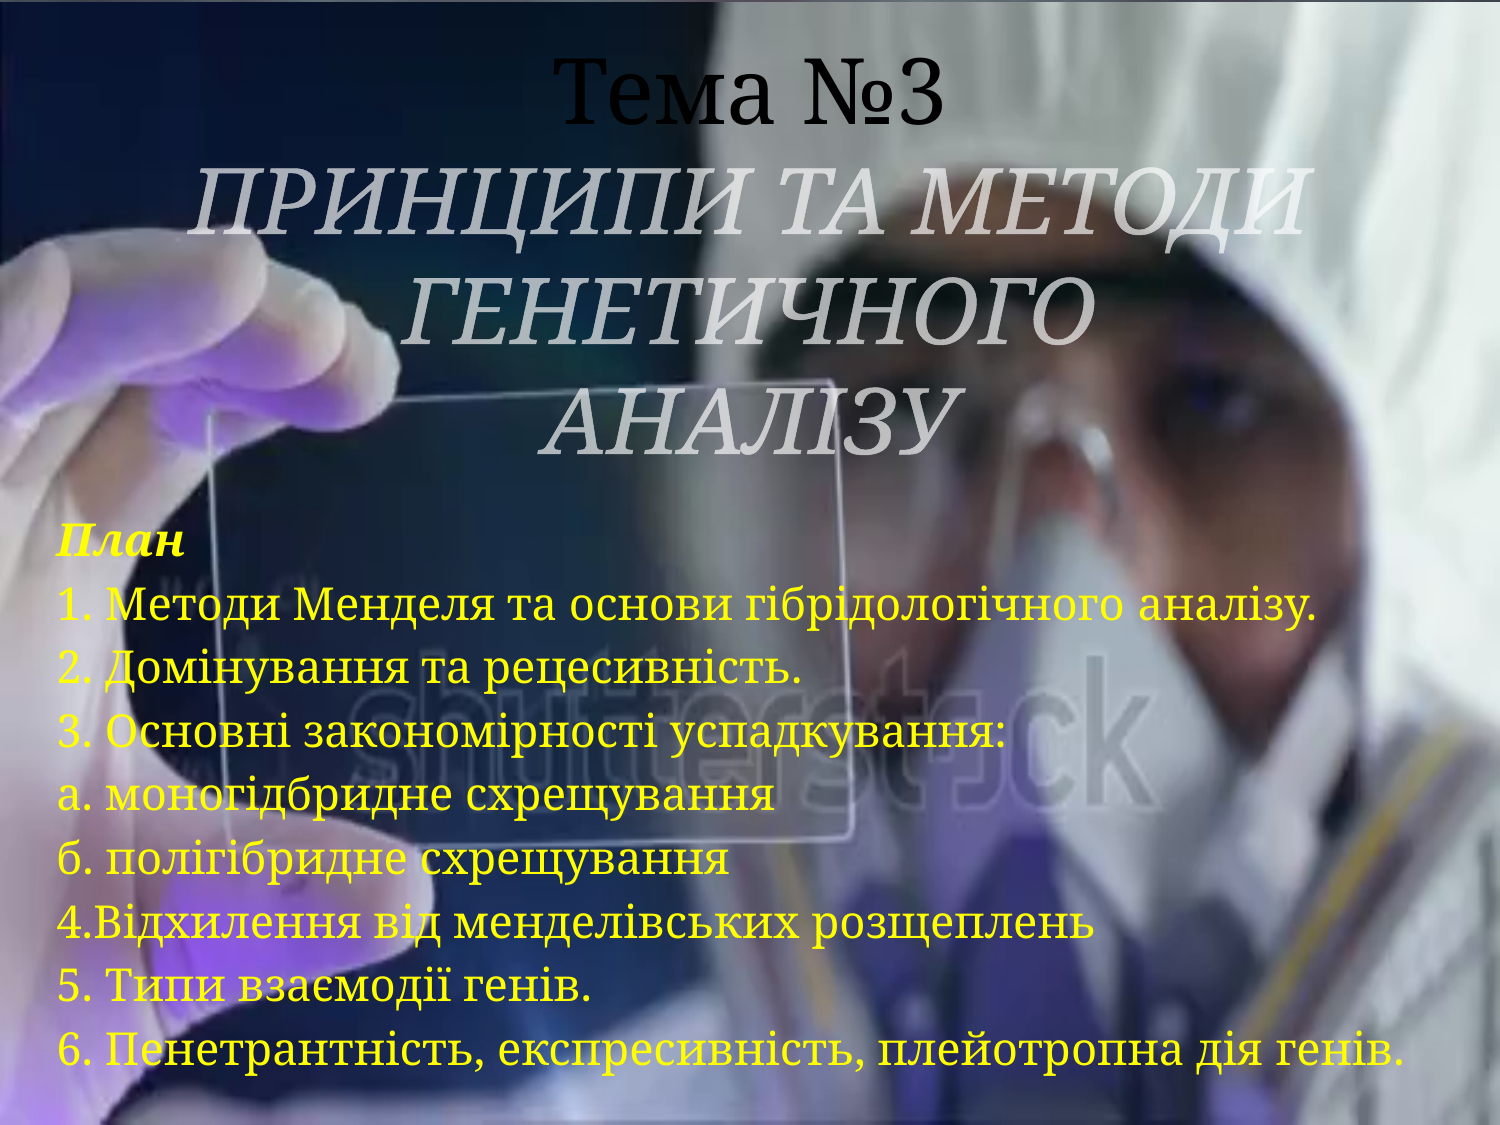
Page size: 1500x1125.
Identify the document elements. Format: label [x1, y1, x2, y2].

text_box [0, 1, 1500, 1125]
